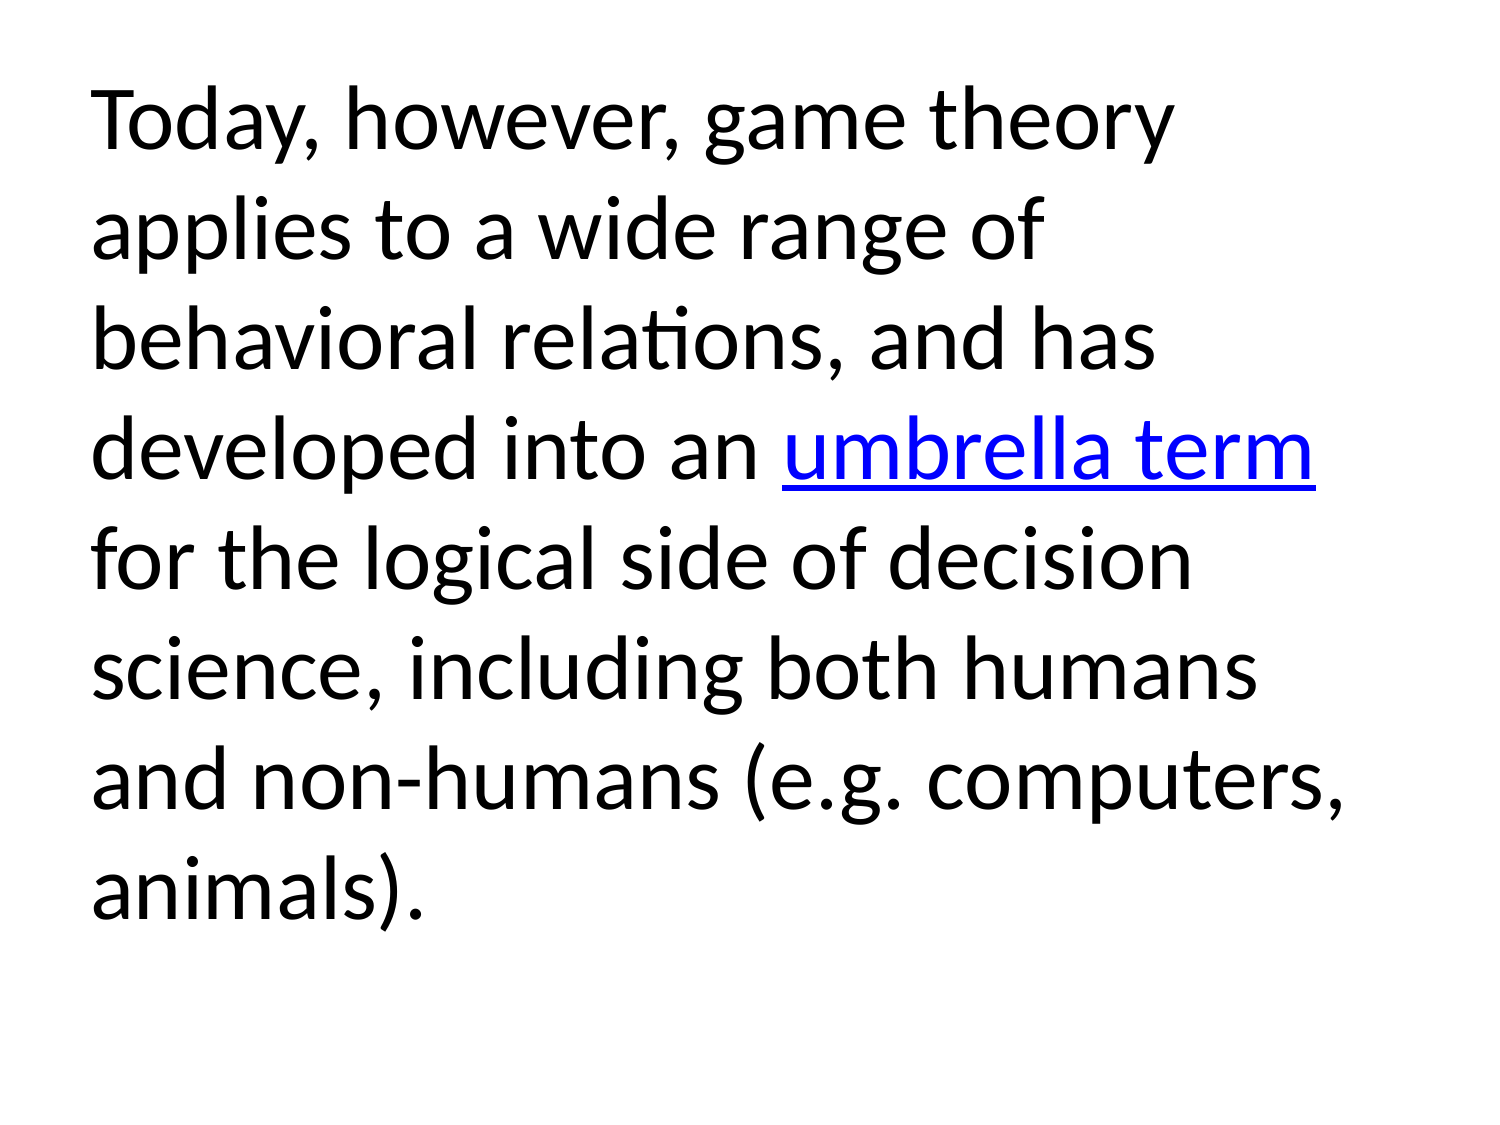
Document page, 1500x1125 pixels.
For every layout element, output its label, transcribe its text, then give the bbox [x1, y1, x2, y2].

list Today, however, game theory applies to a wide range of behavioral relations, and has developed into an umbrella term for the logical side of decision science, including both humans and non-humans (e.g. computers, animals). [75, 50, 1425, 1005]
